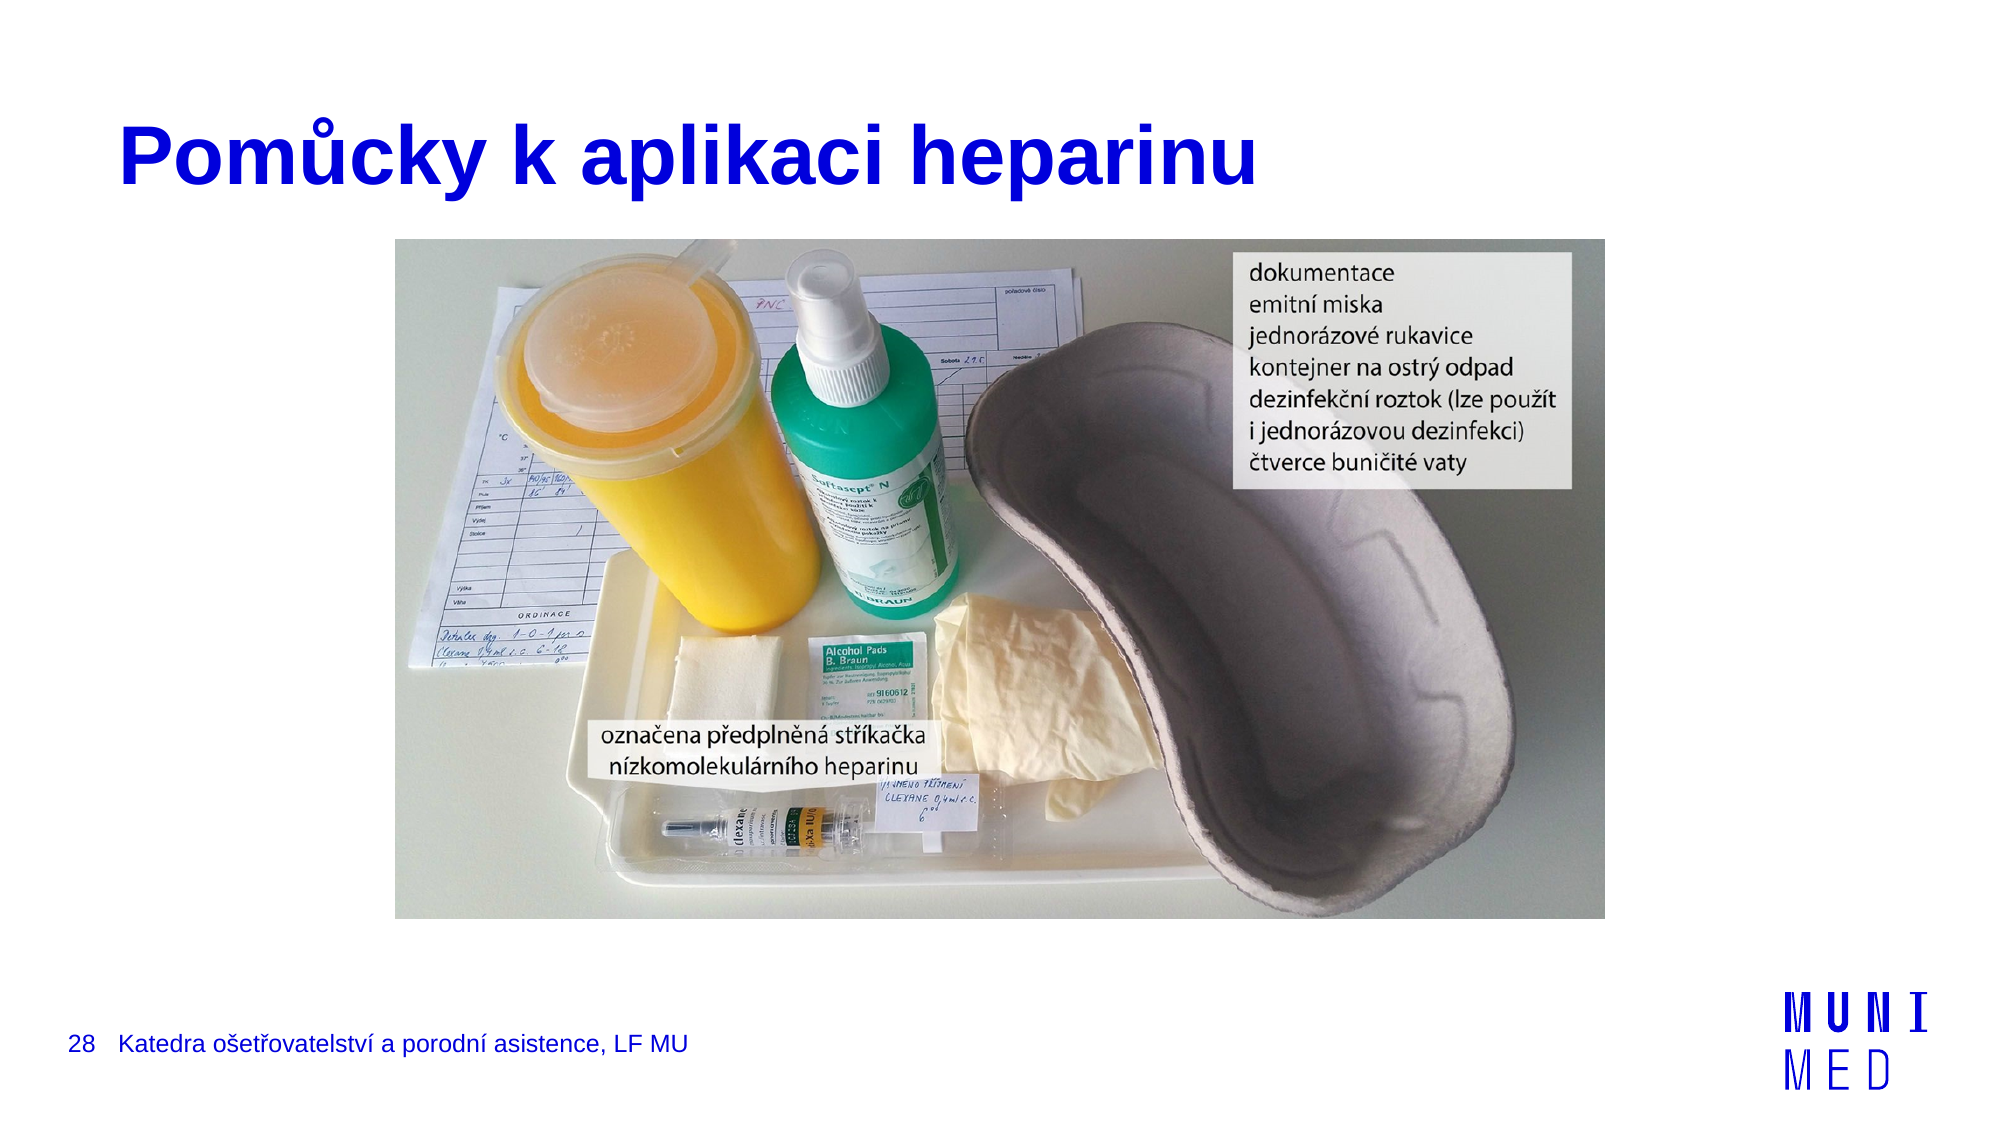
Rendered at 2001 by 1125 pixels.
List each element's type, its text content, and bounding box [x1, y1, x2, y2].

slide_number 28 [67, 1021, 110, 1063]
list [395, 239, 1605, 919]
footer Katedra ošetřovatelství a porodní asistence, LF MU [118, 1021, 1418, 1063]
title Pomůcky k aplikaci heparinu [118, 118, 1883, 193]
